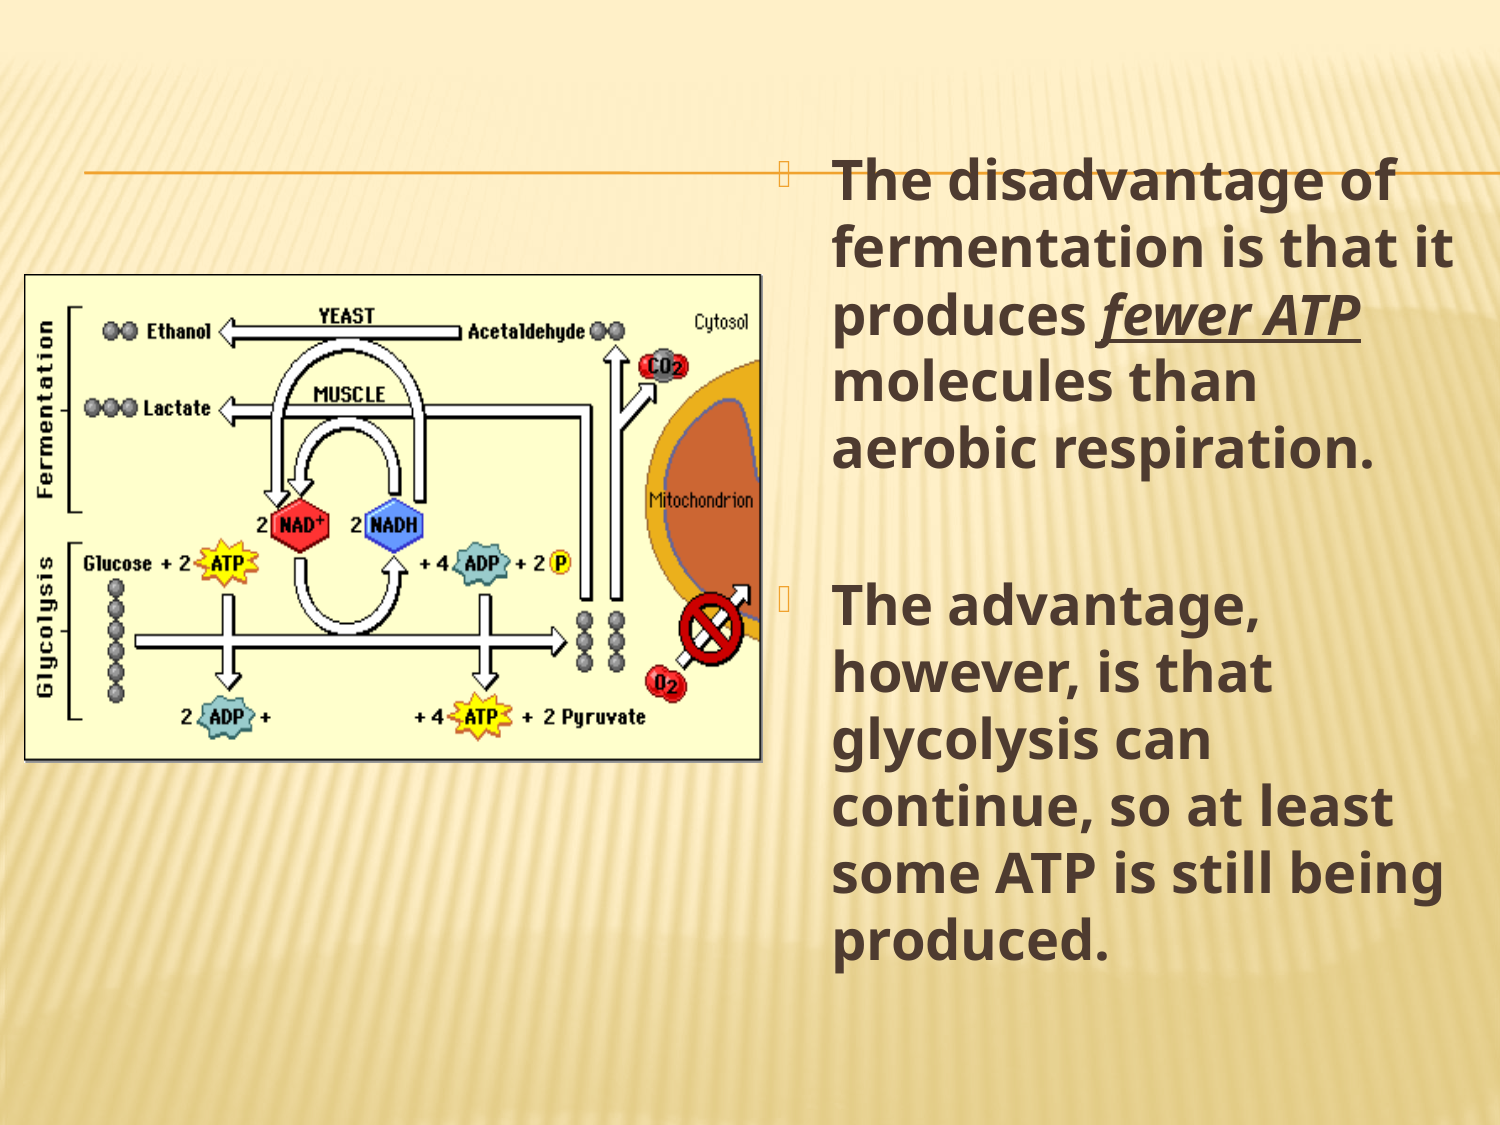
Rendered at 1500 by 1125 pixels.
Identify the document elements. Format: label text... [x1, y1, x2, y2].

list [24, 274, 763, 763]
list The disadvantage of fermentation is that it produces fewer ATP molecules than aerobic respiration. The advantage, however, is that glycolysis can continue, so at least some ATP is still being produced. [762, 137, 1476, 988]
